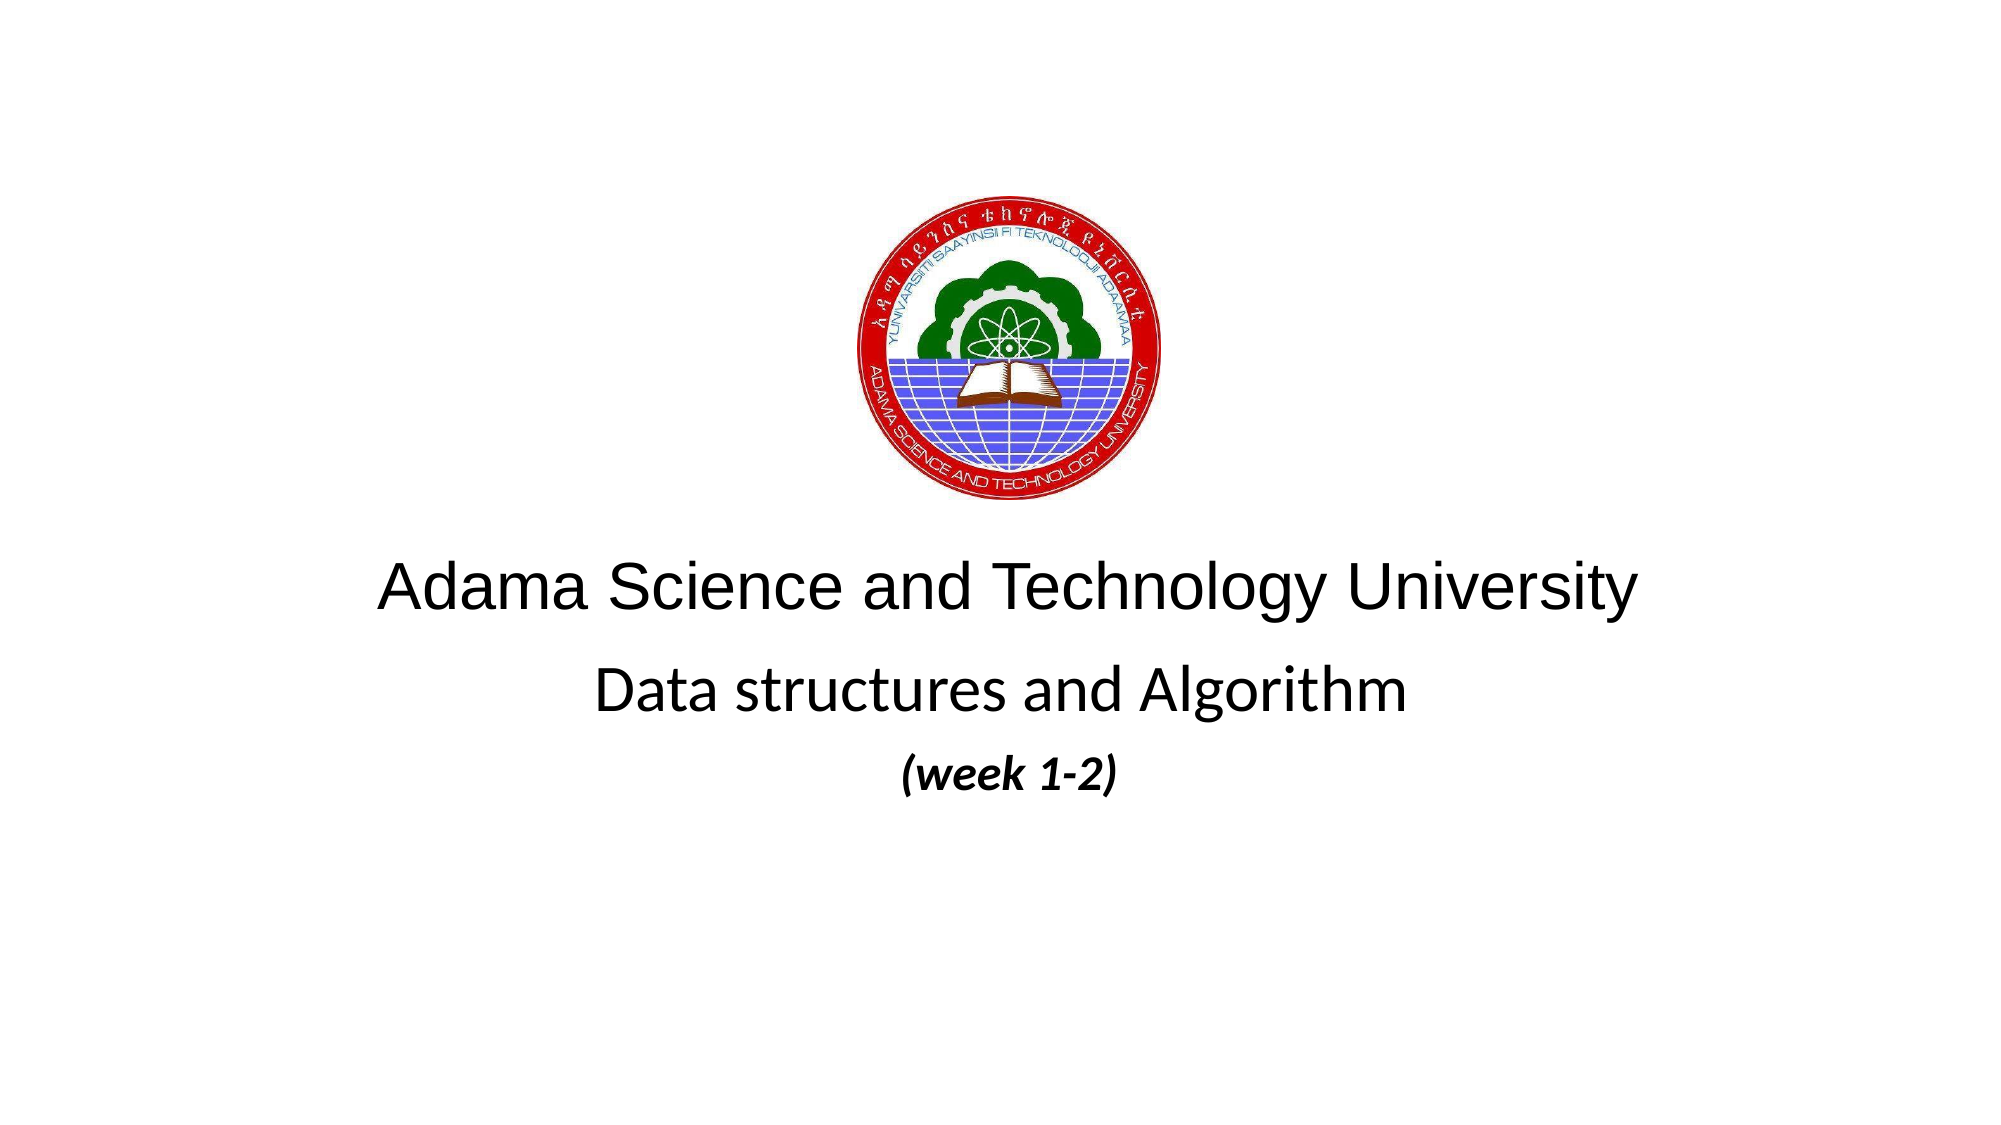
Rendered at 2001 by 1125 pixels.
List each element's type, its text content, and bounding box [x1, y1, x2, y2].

title Adama Science and Technology University [258, 499, 1759, 632]
subtitle Data structures and Algorithm (week 1-2) [258, 646, 1759, 919]
picture [857, 196, 1161, 500]
